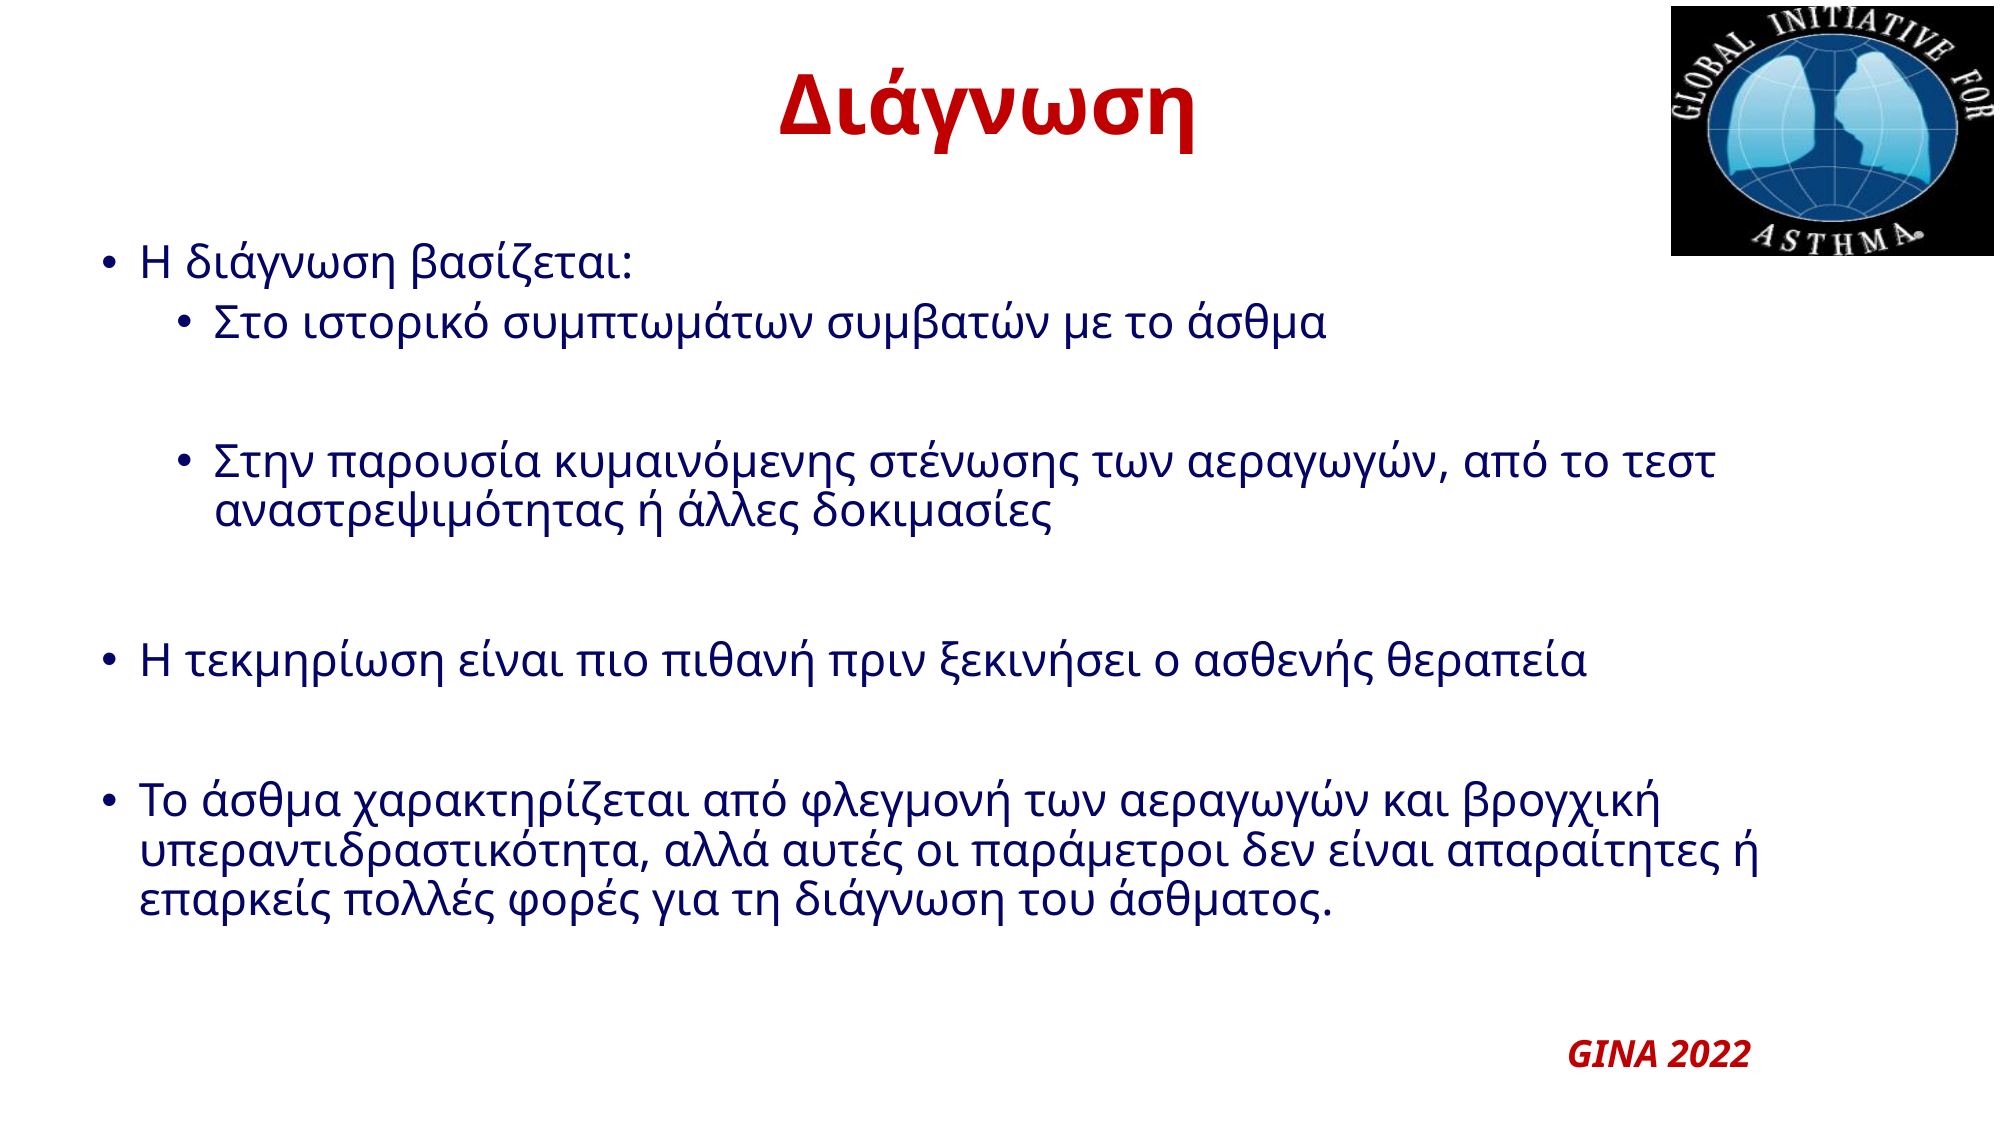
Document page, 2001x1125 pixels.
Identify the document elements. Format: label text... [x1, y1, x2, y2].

list Η διάγνωση βασίζεται: Στο ιστορικό συμπτωμάτων συμβατών με το άσθμα Στην παρουσία κυμαινόμενης στένωσης των αεραγωγών, από το τεστ αναστρεψιμότητας ή άλλες δοκιμασίες Η τεκμηρίωση είναι πιο πιθανή πριν ξεκινήσει ο ασθενής θεραπεία Το άσθμα χαρακτηρίζεται από φλεγμονή των αεραγωγών και βρογχική υπεραντιδραστικότητα, αλλά αυτές οι παράμετροι δεν είναι απαραίτητες ή επαρκείς πολλές φορές για τη διάγνωση του άσθματος. [86, 231, 1952, 1087]
picture [1671, 6, 1994, 256]
title Διάγνωση [149, 54, 1671, 161]
text_box GINA 2022 [1541, 1023, 1767, 1083]
